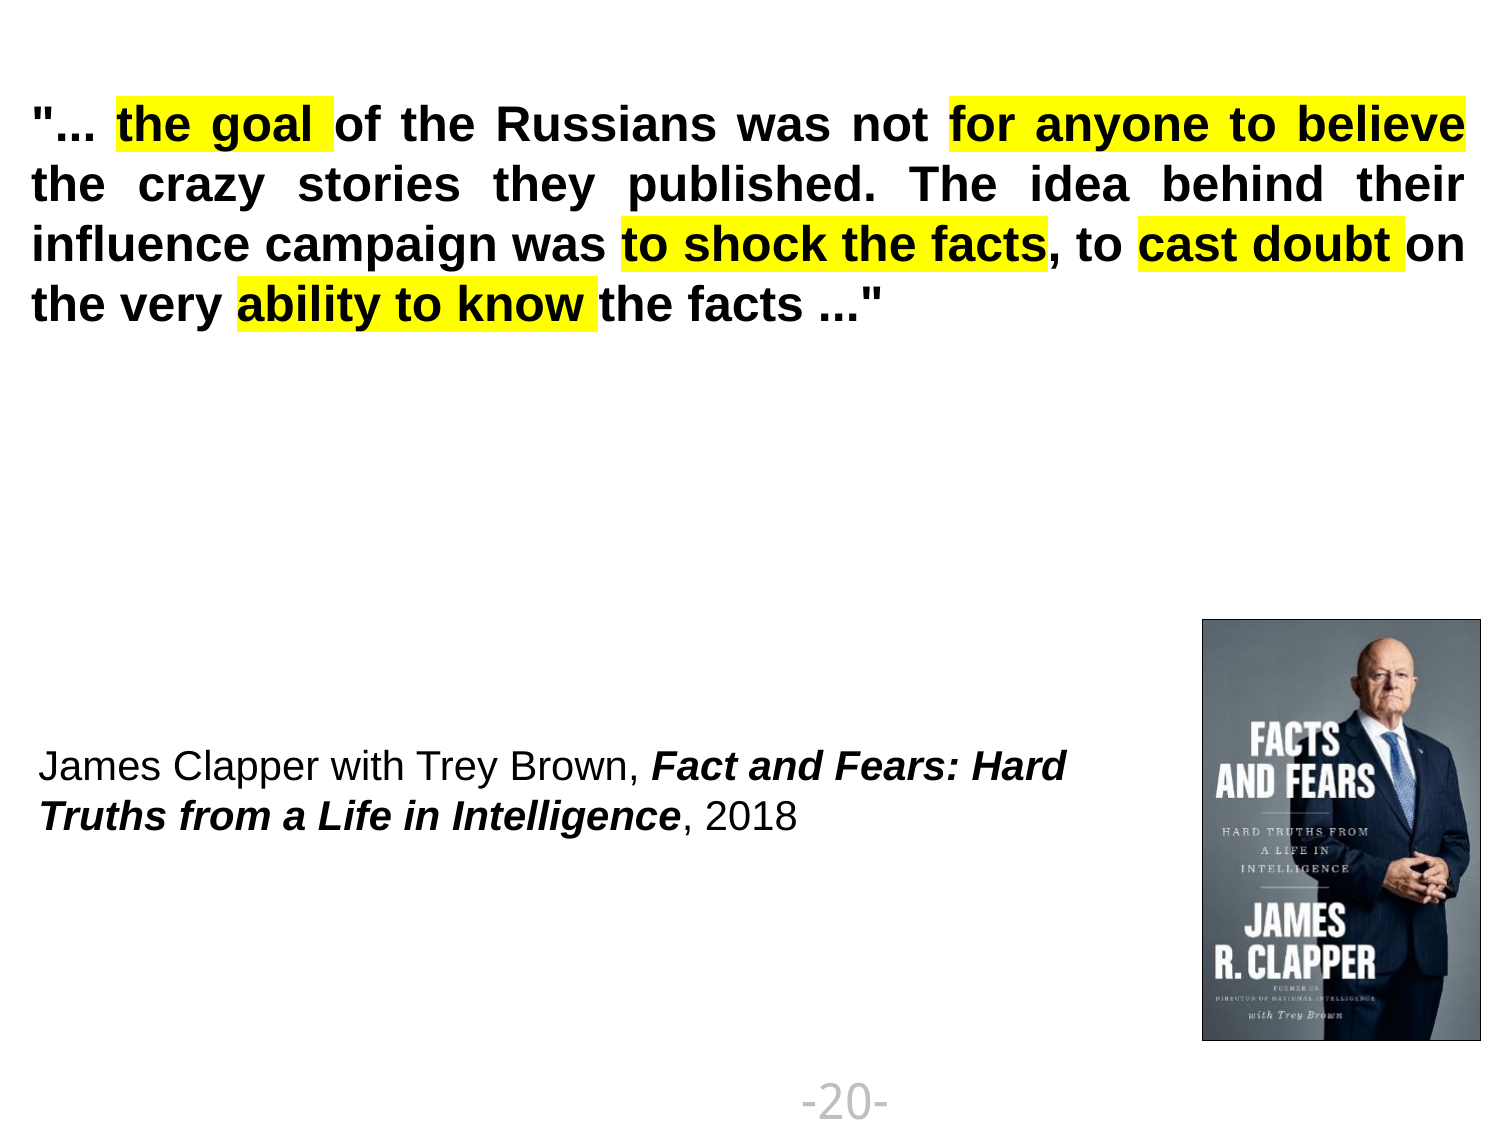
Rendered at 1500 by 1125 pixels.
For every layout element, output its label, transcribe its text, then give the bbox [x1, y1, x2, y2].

picture [1202, 619, 1482, 1041]
text_box James Clapper with Trey Brown, Fact and Fears: Hard Truths from a Life in Intelligence, 2018 [23, 731, 1143, 847]
text_box "... the goal of the Russians was not for anyone to believe the crazy stories they published. The idea behind their influence campaign was to shock the facts, to cast doubt on the very ability to know the facts ..." [16, 83, 1481, 339]
